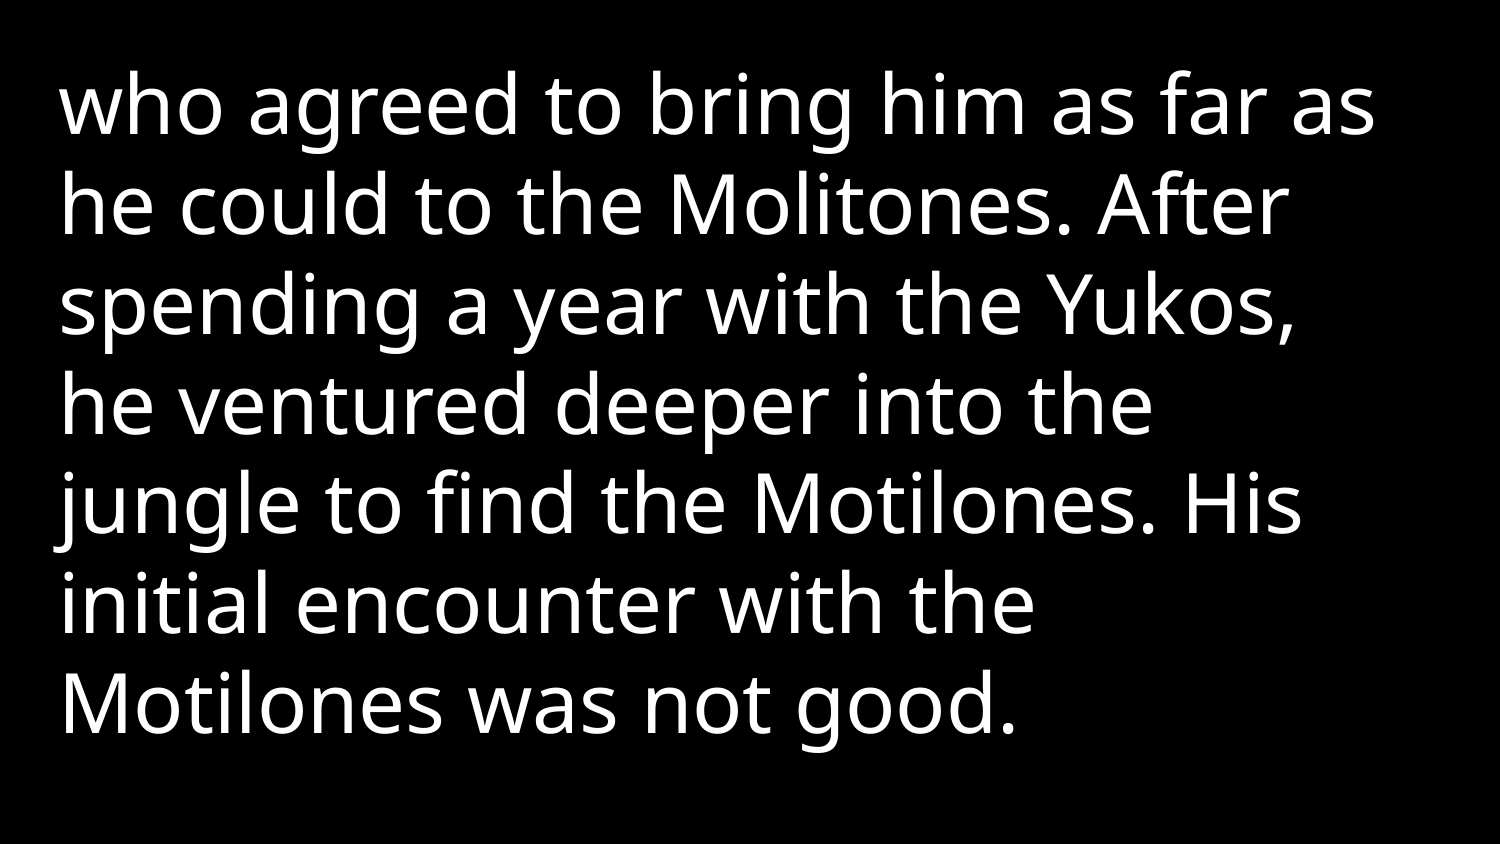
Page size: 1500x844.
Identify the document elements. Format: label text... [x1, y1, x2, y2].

list who agreed to bring him as far as he could to the Molitones. After spending a year with the Yukos, he ventured deeper into the jungle to find the Motilones. His initial encounter with the Motilones was not good. [50, 46, 1425, 810]
